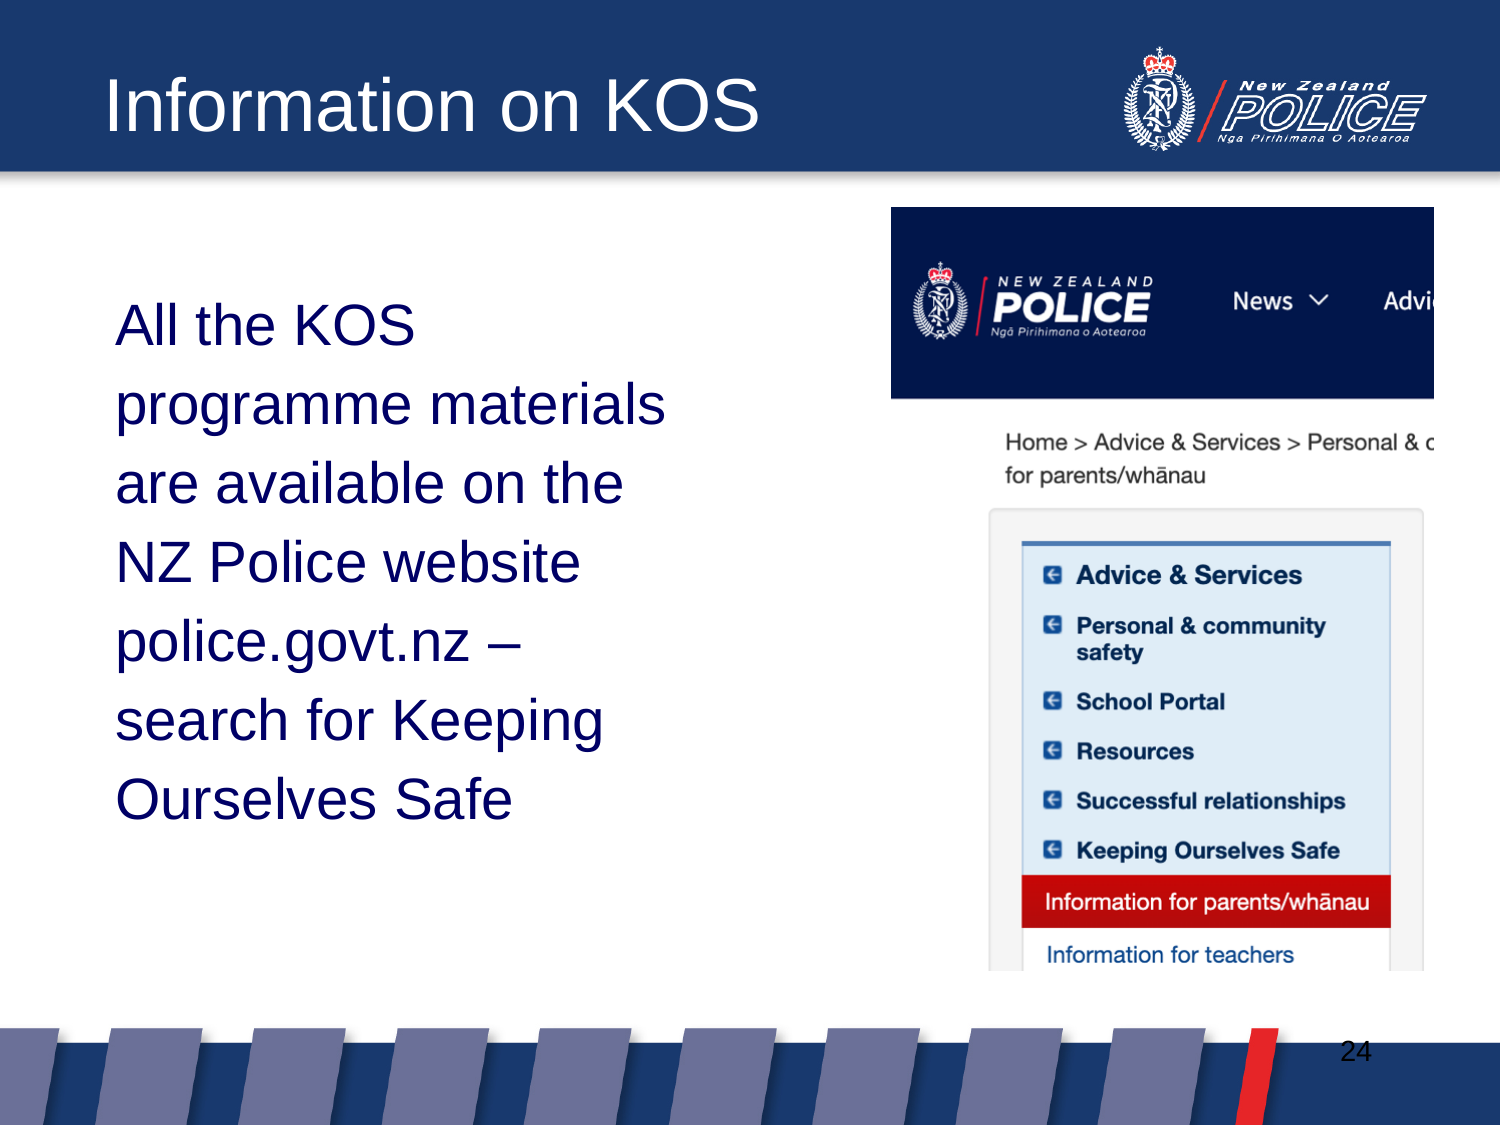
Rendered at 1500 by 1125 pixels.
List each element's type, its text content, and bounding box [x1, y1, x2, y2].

title Information on KOS [88, 7, 1247, 195]
list All the KOS programme materials are available on the NZ Police website police.govt.nz – search for Keeping Ourselves Safe [100, 270, 715, 941]
slide_number 24 [1074, 1025, 1388, 1100]
picture [0, 0, 1500, 1125]
